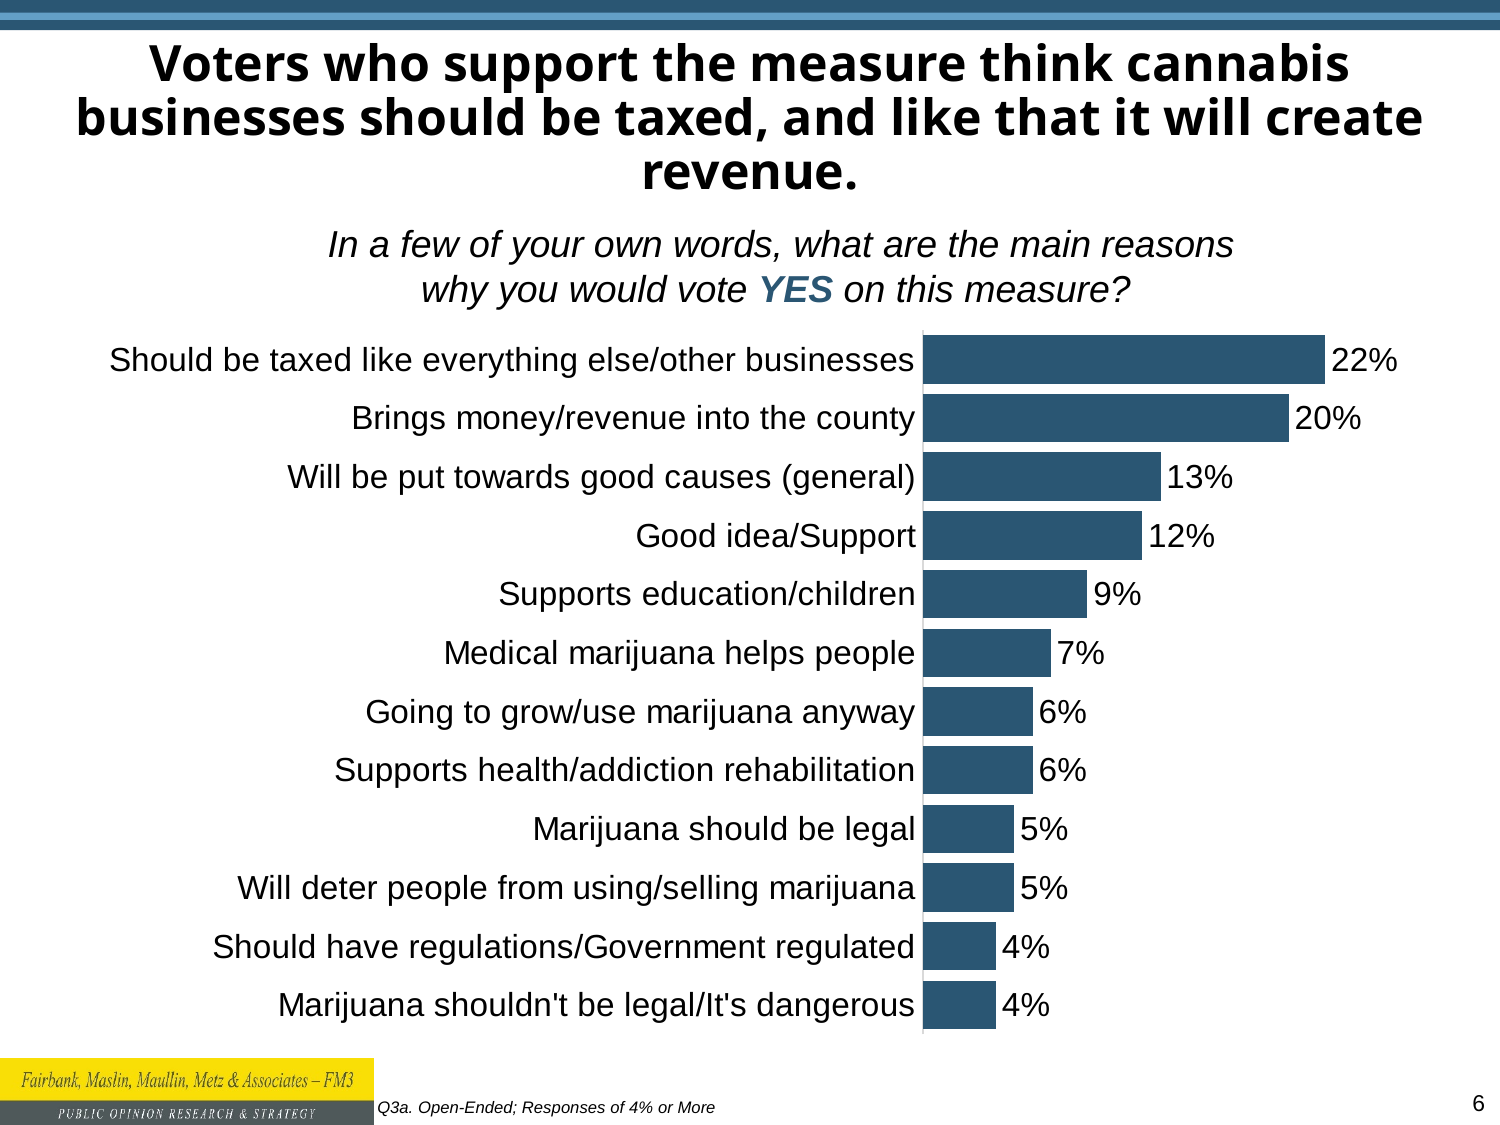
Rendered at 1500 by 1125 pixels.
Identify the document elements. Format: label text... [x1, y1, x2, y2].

title Voters who support the measure think cannabis businesses should be taxed, and like that it will create revenue. [22, 31, 1478, 219]
list Q3a. Open-Ended; Responses of 4% or More [362, 1088, 1457, 1125]
chart [0, 287, 1500, 1088]
picture [0, 1088, 362, 1125]
text_box In a few of your own words, what are the main reasons why you would vote YES on this measure? [275, 219, 1288, 287]
